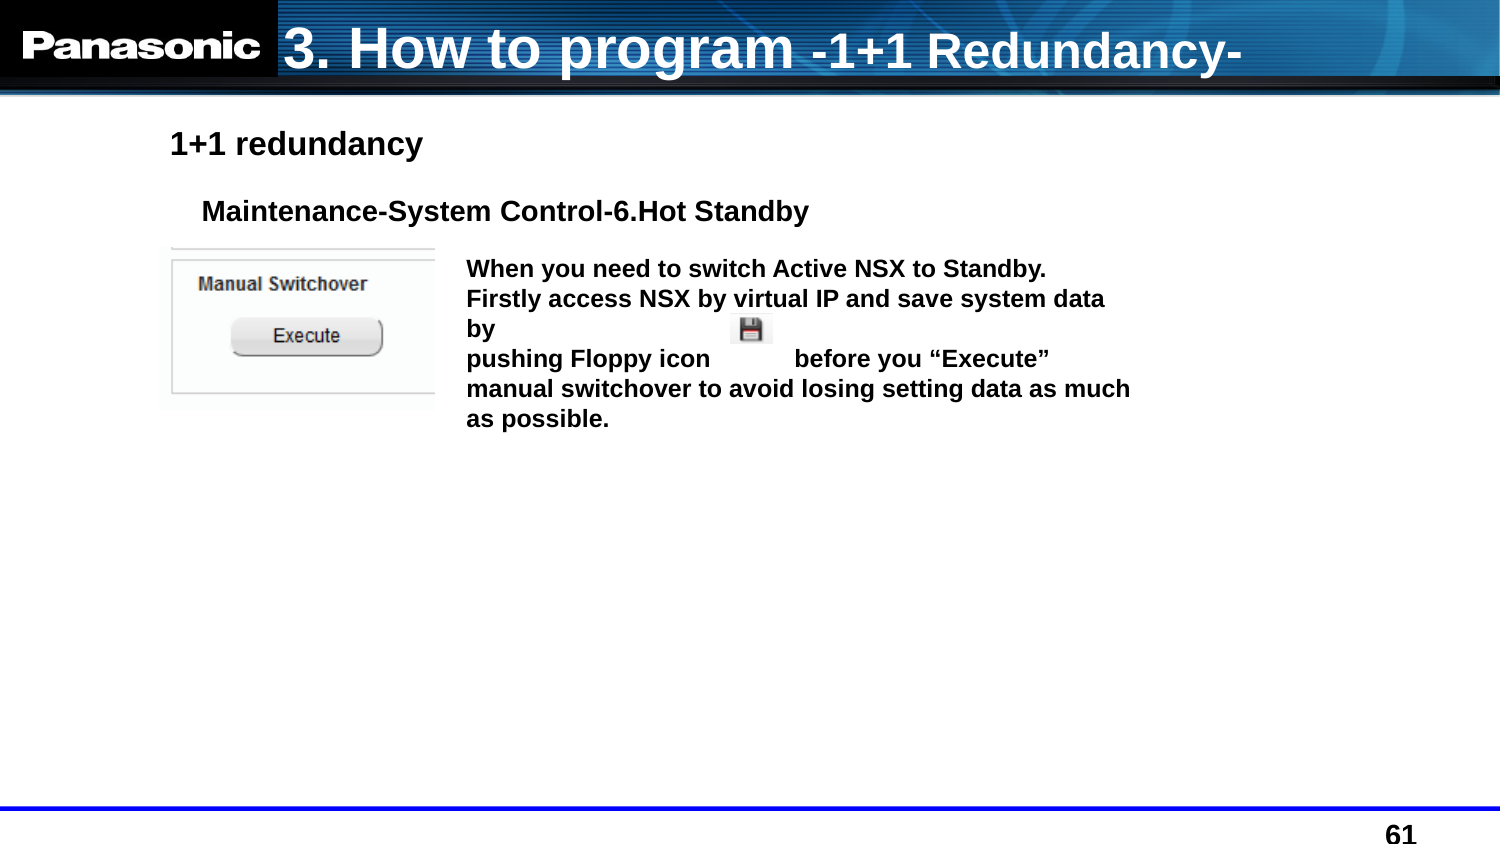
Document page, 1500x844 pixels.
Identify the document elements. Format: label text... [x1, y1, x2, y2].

text_box Maintenance-System Control-6.Hot Standby [186, 185, 826, 235]
picture [159, 246, 435, 410]
picture [0, 0, 1500, 97]
text_box 3. How to program -1+1 Redundancy- [277, 4, 1500, 87]
picture [730, 313, 773, 344]
text_box When you need to switch Active NSX to Standby. Firstly access NSX by virtual IP and save system data by pushing Floppy icon before you “Execute” manual switchover to avoid losing setting data as much as possible. [451, 245, 1157, 440]
text_box 1+1 redundancy [154, 114, 439, 170]
